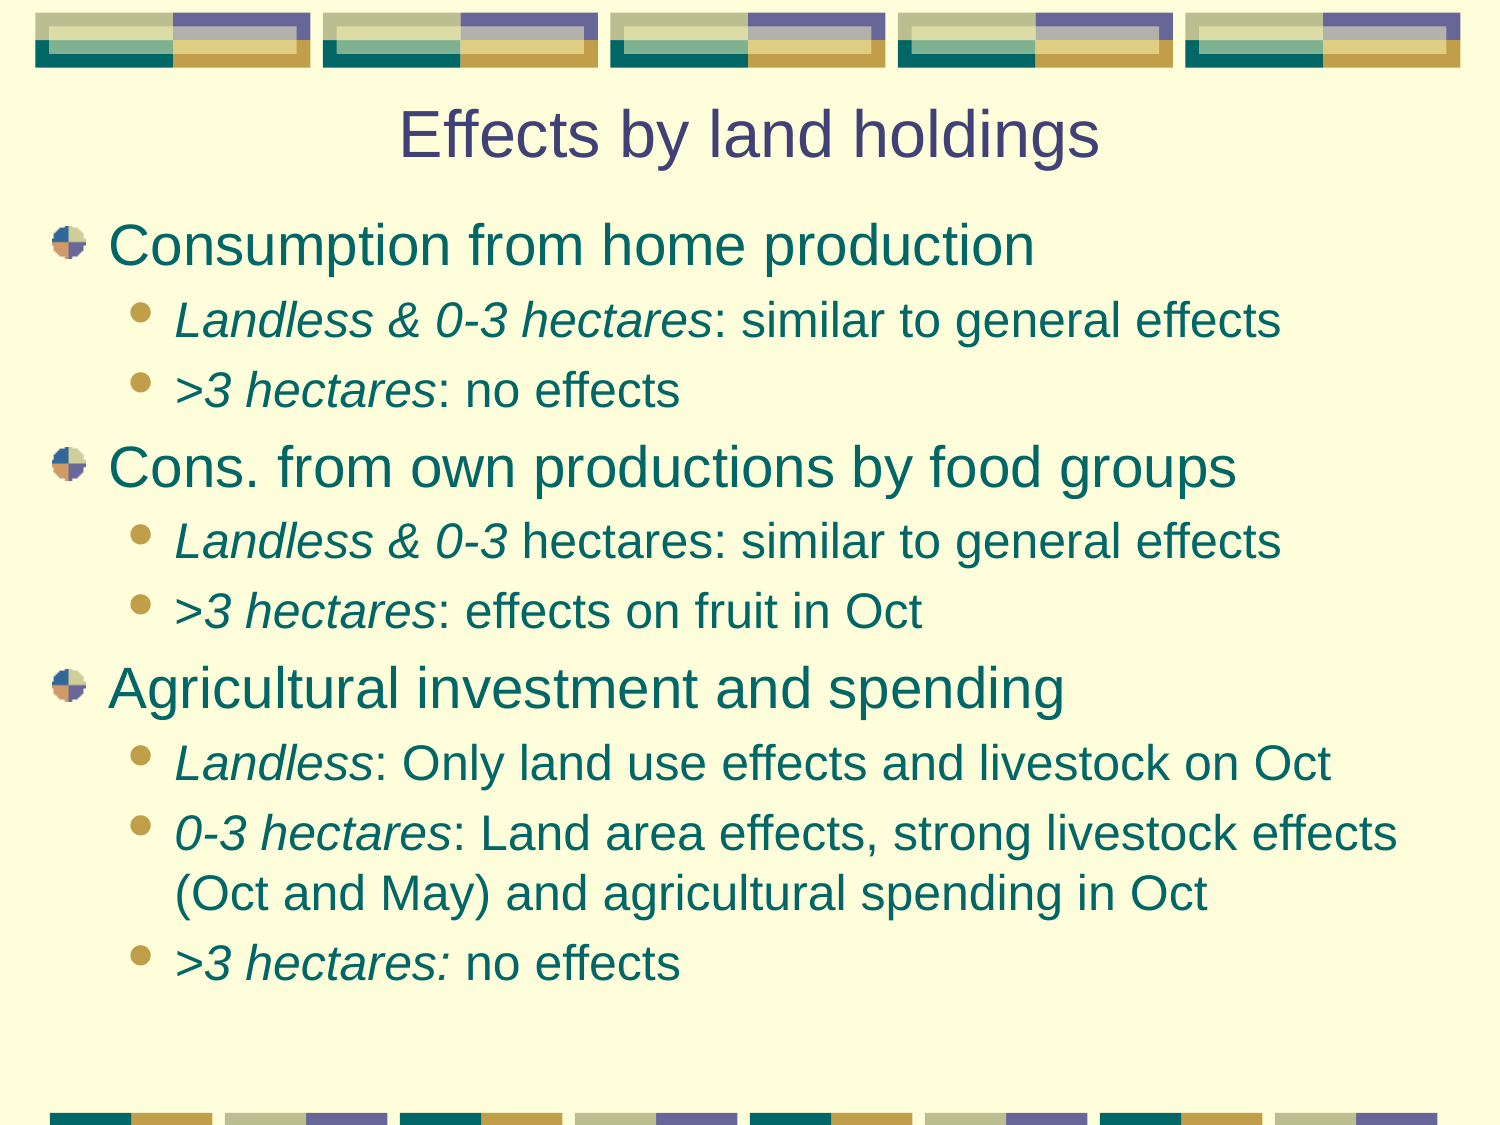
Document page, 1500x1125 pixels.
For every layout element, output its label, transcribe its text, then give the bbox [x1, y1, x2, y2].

picture [52, 669, 86, 702]
picture [52, 226, 86, 259]
picture [52, 447, 86, 481]
title Effects by land holdings [37, 74, 1464, 188]
list Consumption from home production Landless & 0-3 hectares: similar to general effects >3 hectares: no effects Cons. from own productions by food groups Landless & 0-3 hectares: similar to general effects >3 hectares: effects on fruit in Oct Agricultural investment and spending Landless: Only land use effects and livestock on Oct 0-3 hectares: Land area effects, strong livestock effects (Oct and May) and agricultural spending in Oct >3 hectares: no effects [37, 199, 1463, 1026]
